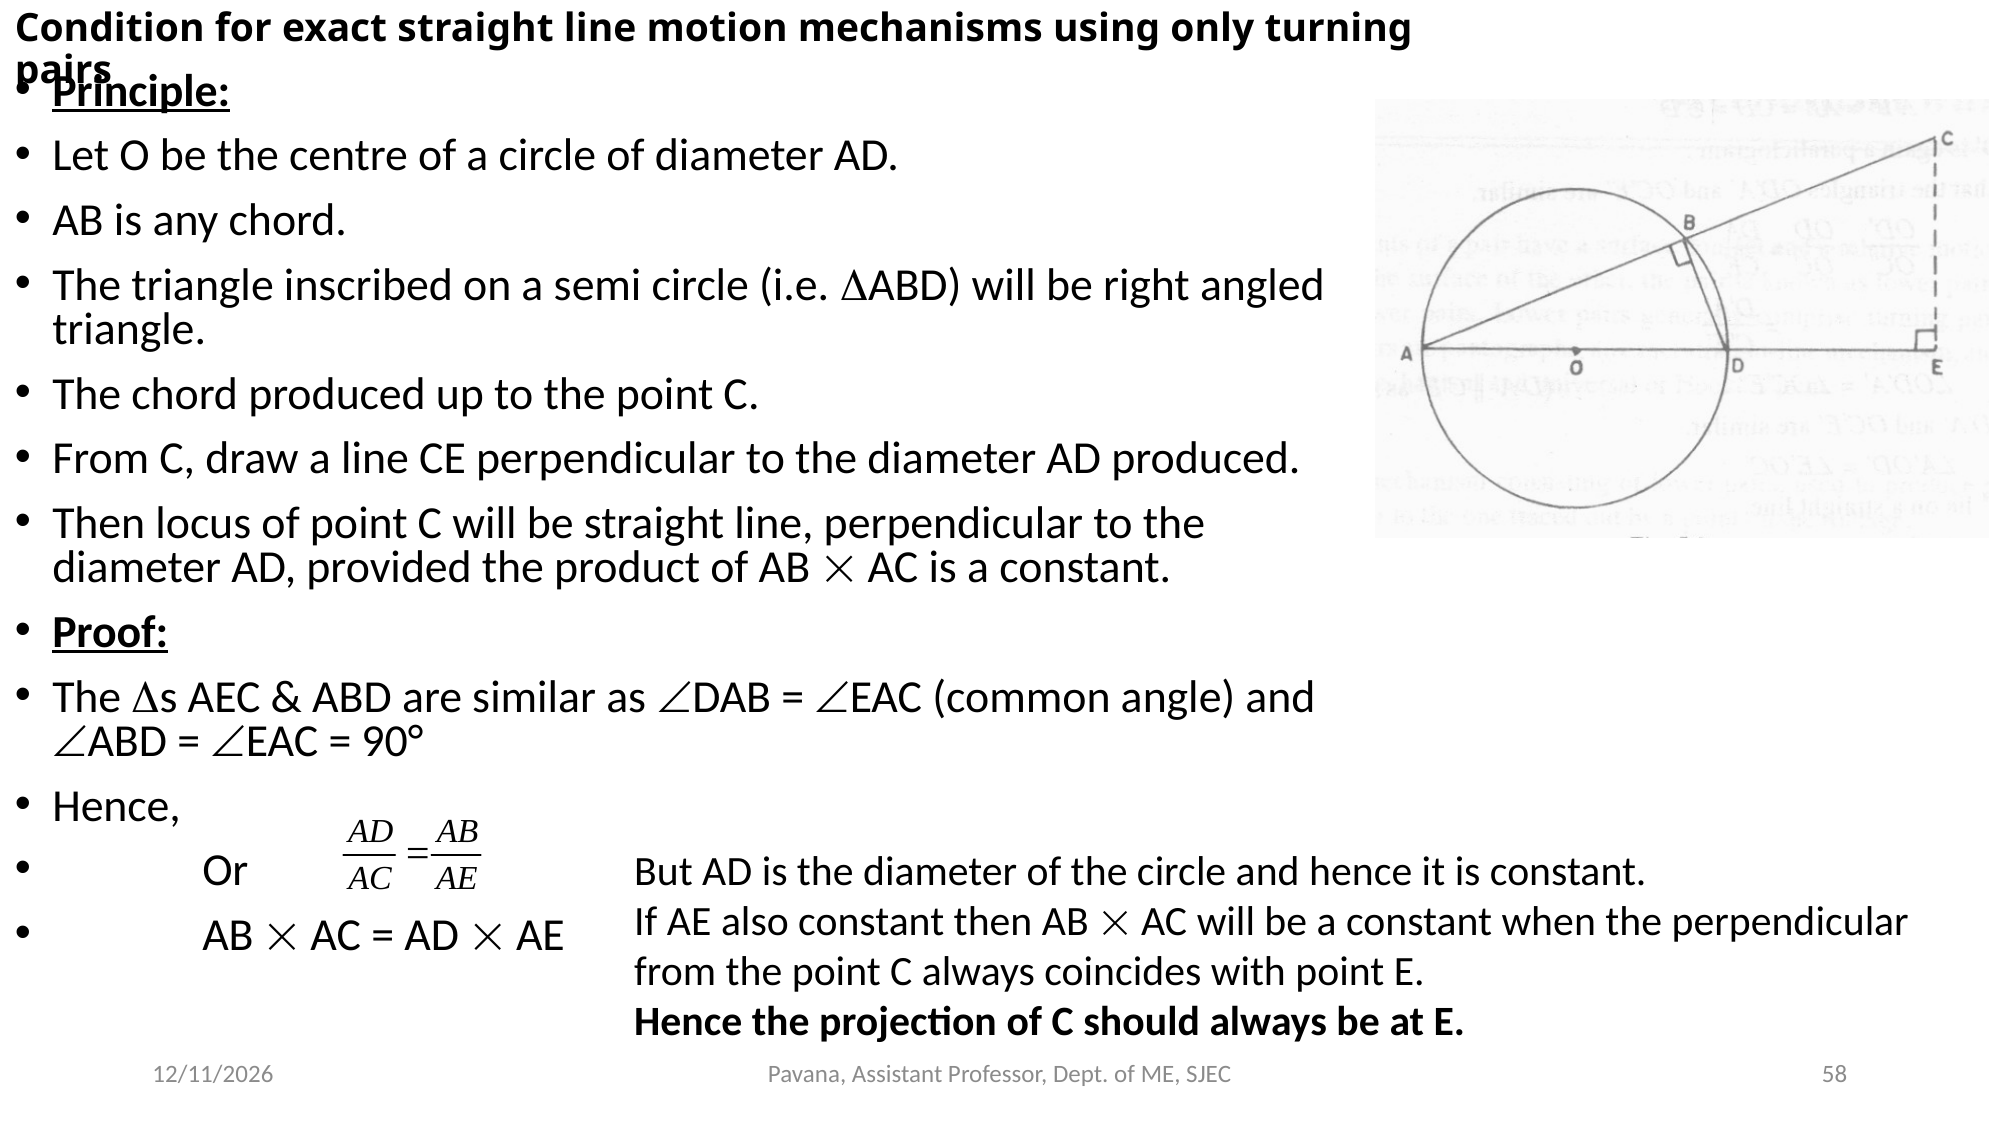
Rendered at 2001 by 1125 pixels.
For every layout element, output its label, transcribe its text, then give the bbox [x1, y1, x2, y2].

footer Pavana, Assistant Professor, Dept. of ME, SJEC [662, 1051, 1338, 1103]
text_box Condition for exact straight line motion mechanisms using only turning pairs [0, 0, 1500, 99]
picture [1375, 99, 1989, 538]
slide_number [137, 1042, 588, 1103]
text_box But AD is the diameter of the circle and hence it is constant. If AE also constant then AB  AC will be a constant when the perpendicular from the point C always coincides with point E. Hence the projection of C should always be at E. [619, 836, 1963, 1051]
slide_number 58 [1412, 1051, 1863, 1103]
text_box Principle: Let O be the centre of a circle of diameter AD. AB is any chord. The triangle inscribed on a semi circle (i.e. ABD) will be right angled triangle. The chord produced up to the point C. From C, draw a line CE perpendicular to the diameter AD produced. Then locus of point C will be straight line, perpendicular to the diameter AD, provided the product of AB  AC is a constant. Proof: The s AEC & ABD are similar as DAB = EAC (common angle) and ABD = EAC = 90° Hence, Or AB  AC = AD  AE [0, 63, 1376, 980]
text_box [337, 810, 488, 897]
